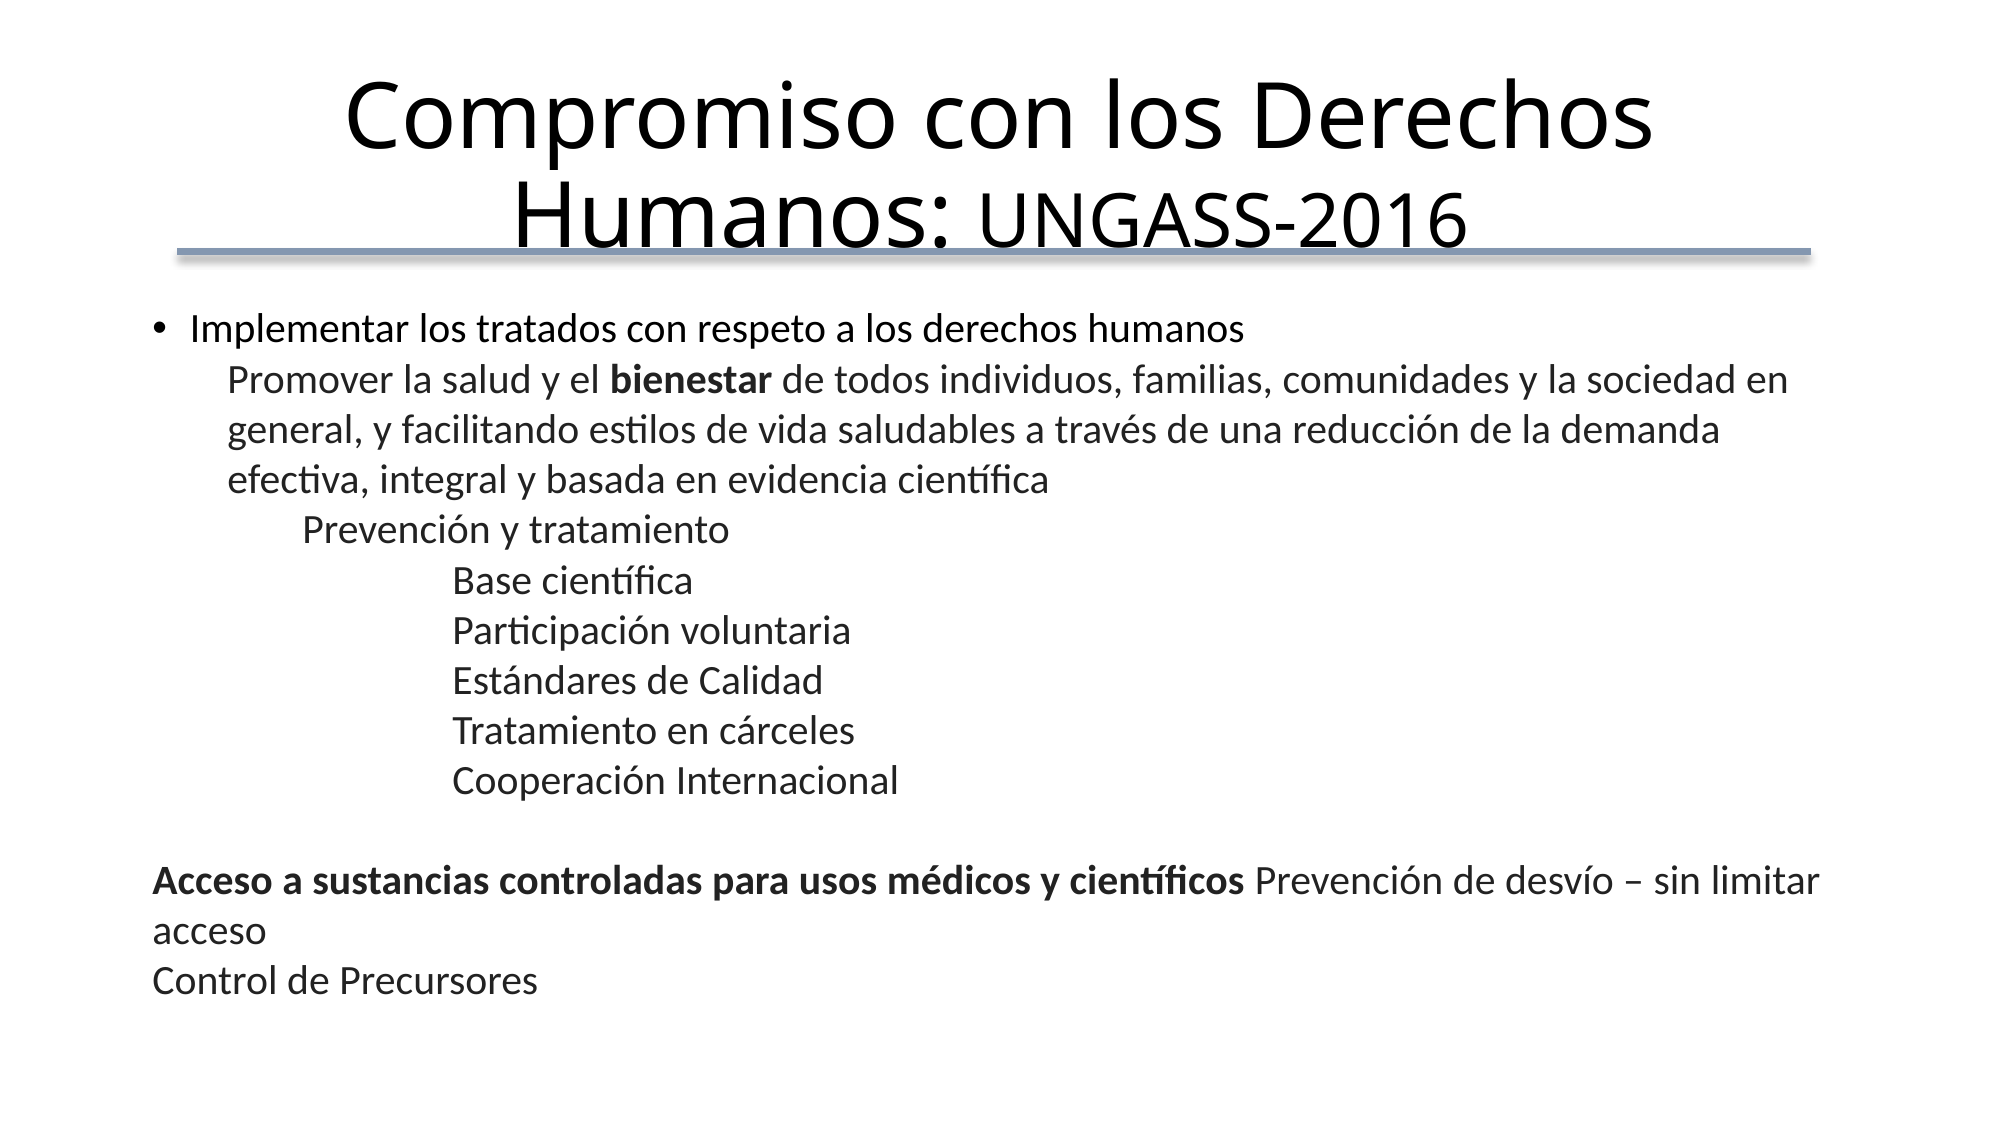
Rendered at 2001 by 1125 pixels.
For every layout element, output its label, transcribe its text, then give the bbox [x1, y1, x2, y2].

title Compromiso con los Derechos Humanos: UNGASS-2016 [137, 59, 1863, 278]
list Implementar los tratados con respeto a los derechos humanos Promover la salud y el bienestar de todos individuos, familias, comunidades y la sociedad en general, y facilitando estilos de vida saludables a través de una reducción de la demanda efectiva, integral y basada en evidencia científica Prevención y tratamiento Base científica Participación voluntaria Estándares de Calidad Tratamiento en cárceles Cooperación Internacional Acceso a sustancias controladas para usos médicos y científicos Prevención de desvío – sin limitar acceso Control de Precursores [137, 299, 1863, 1014]
